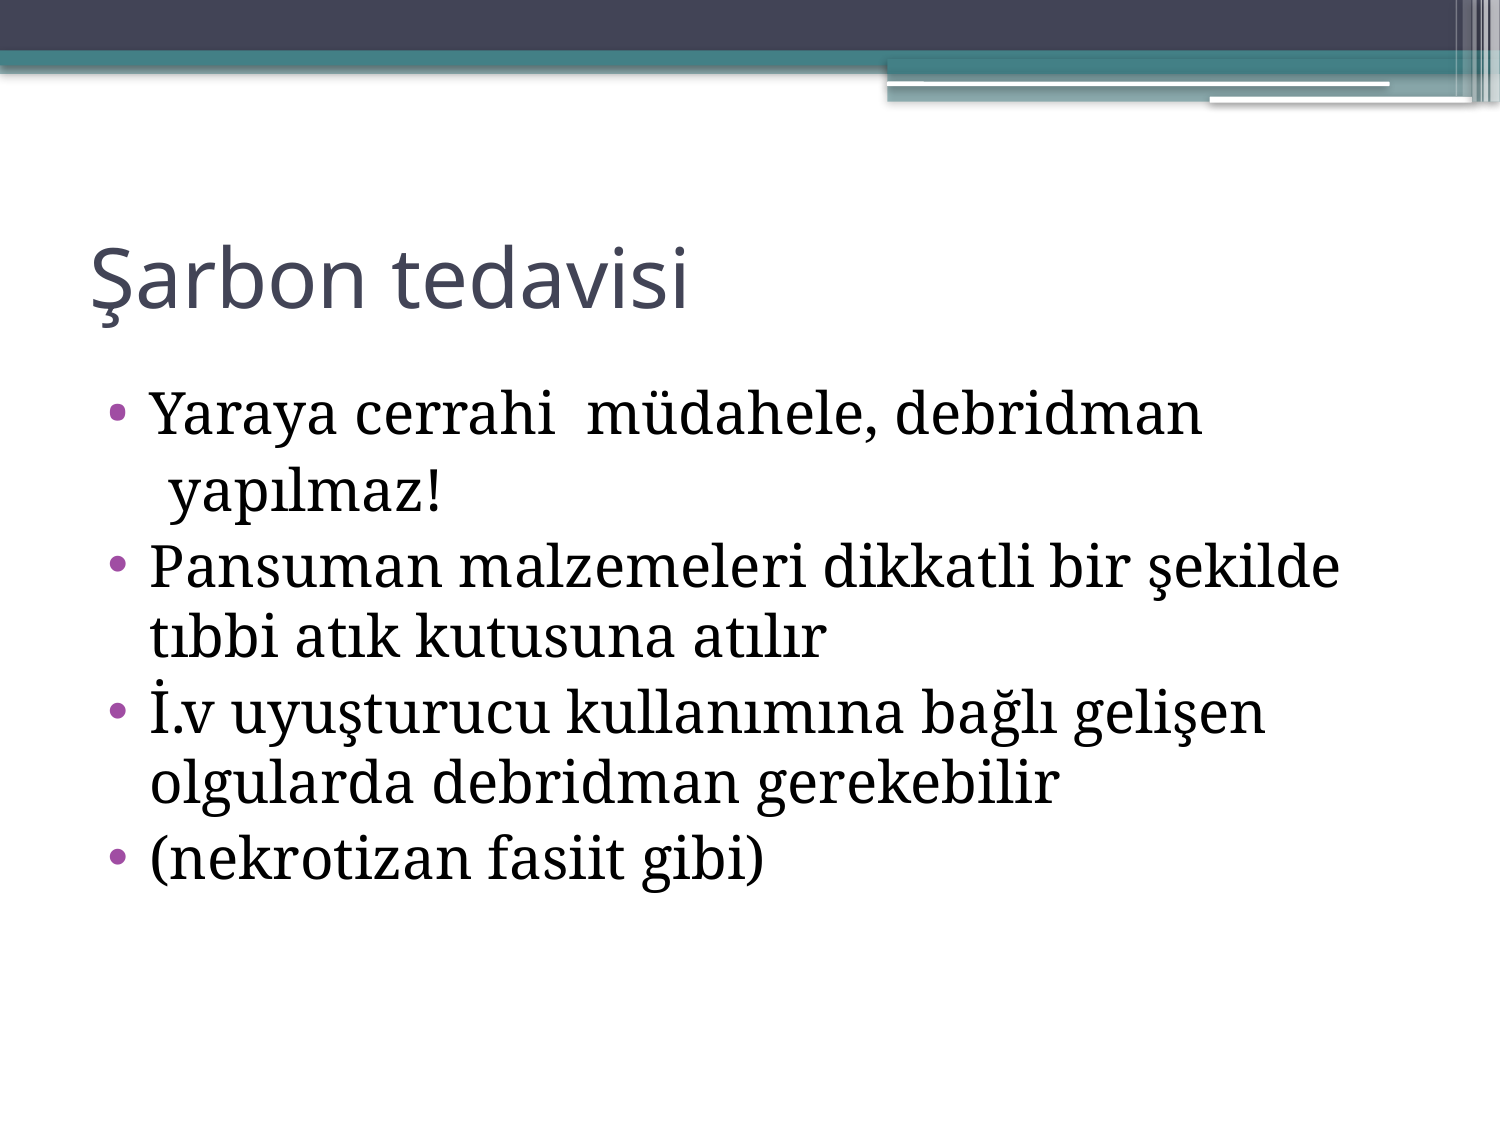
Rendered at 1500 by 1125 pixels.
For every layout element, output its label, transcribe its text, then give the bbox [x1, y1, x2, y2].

list Yaraya cerrahi müdahele, debridman yapılmaz! Pansuman malzemeleri dikkatli bir şekilde tıbbi atık kutusuna atılır İ.v uyuşturucu kullanımına bağlı gelişen olgularda debridman gerekebilir (nekrotizan fasiit gibi) [75, 368, 1425, 1079]
title Şarbon tedavisi [75, 187, 1425, 363]
